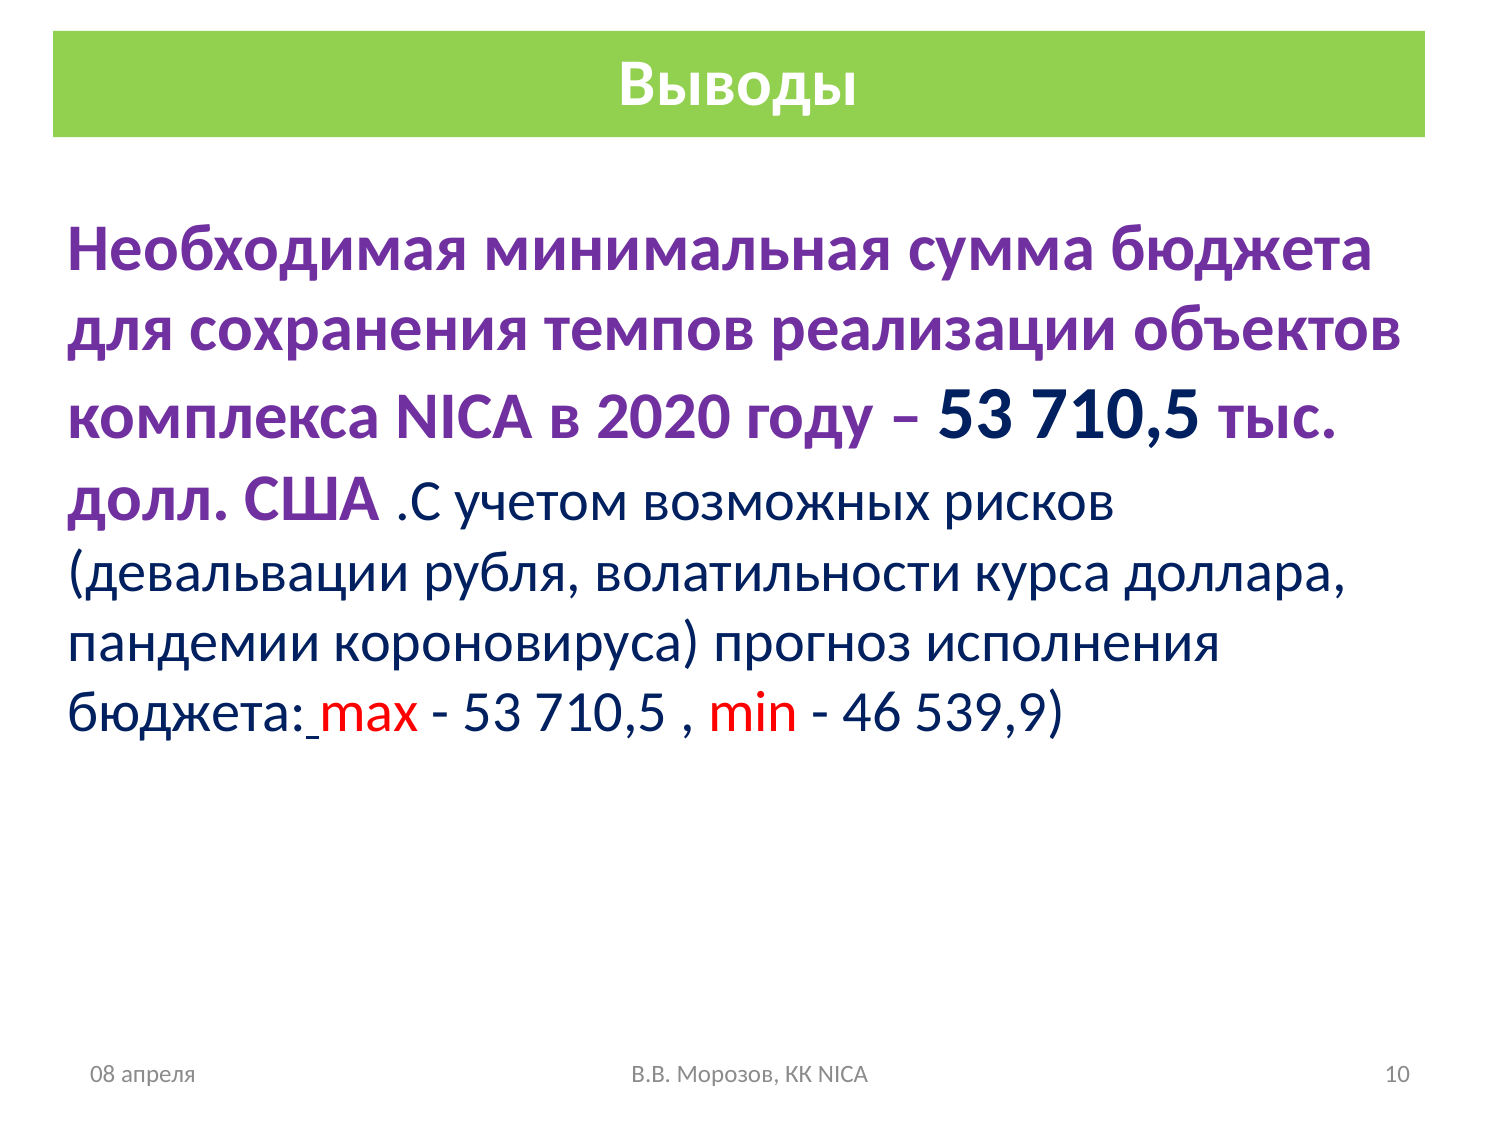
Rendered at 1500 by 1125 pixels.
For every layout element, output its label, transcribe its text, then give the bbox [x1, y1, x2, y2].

slide_number 10 [1074, 1042, 1425, 1103]
slide_number 08 апреля [75, 1042, 425, 1103]
footer В.В. Морозов, КК NICA [512, 1042, 988, 1103]
text_box Необходимая минимальная сумма бюджета для сохранения темпов реализации объектов комплекса NICA в 2020 году – 53 710,5 тыс. долл. США .С учетом возможных рисков (девальвации рубля, волатильности курса доллара, пандемии короновируса) прогноз исполнения бюджета: max - 53 710,5 , min - 46 539,9) [53, 196, 1425, 821]
list Выводы [53, 30, 1425, 138]
